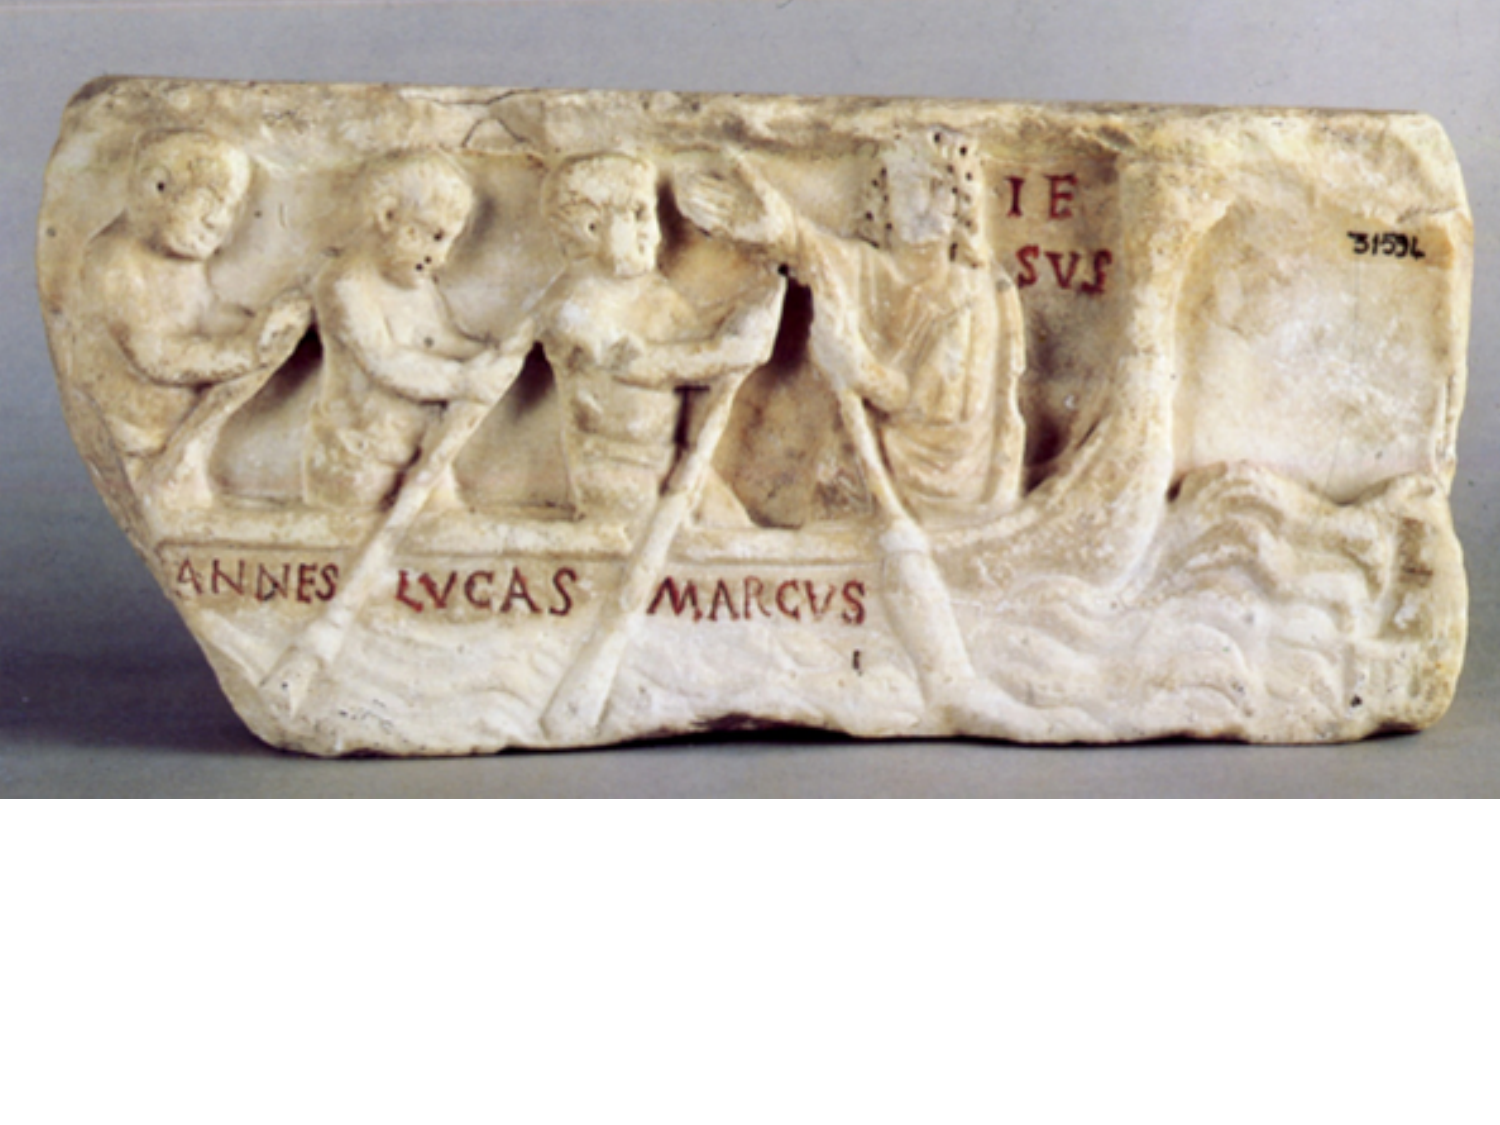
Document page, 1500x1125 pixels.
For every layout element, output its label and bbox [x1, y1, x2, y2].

list [0, 0, 1500, 799]
